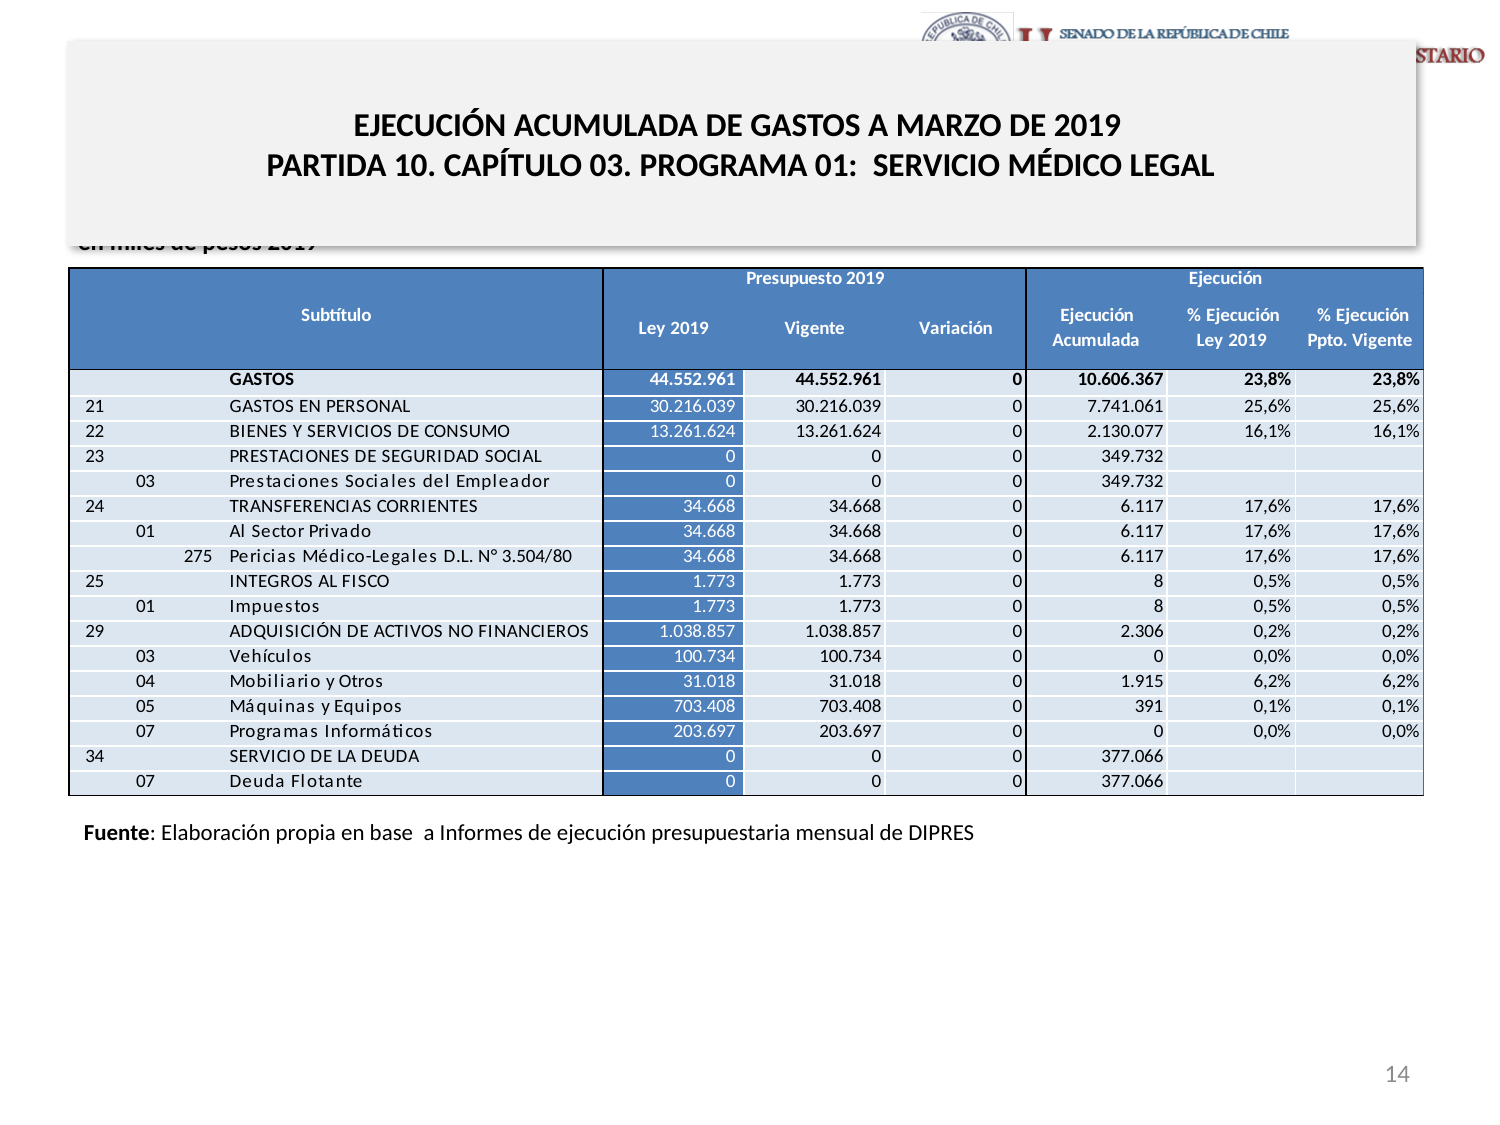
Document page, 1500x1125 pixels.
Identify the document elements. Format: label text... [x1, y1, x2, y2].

title EJECUCIÓN ACUMULADA DE GASTOS A MARZO DE 2019 PARTIDA 10. CAPÍTULO 03. PROGRAMA 01: SERVICIO MÉDICO LEGAL [67, 41, 1415, 246]
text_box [67, 266, 1426, 798]
picture [921, 1, 1500, 115]
footer Fuente: Elaboración propia en base a Informes de ejecución presupuestaria mensual de DIPRES [69, 810, 1449, 871]
slide_number 14 [1074, 1042, 1425, 1103]
text_box en miles de pesos 2019 [63, 218, 1414, 269]
